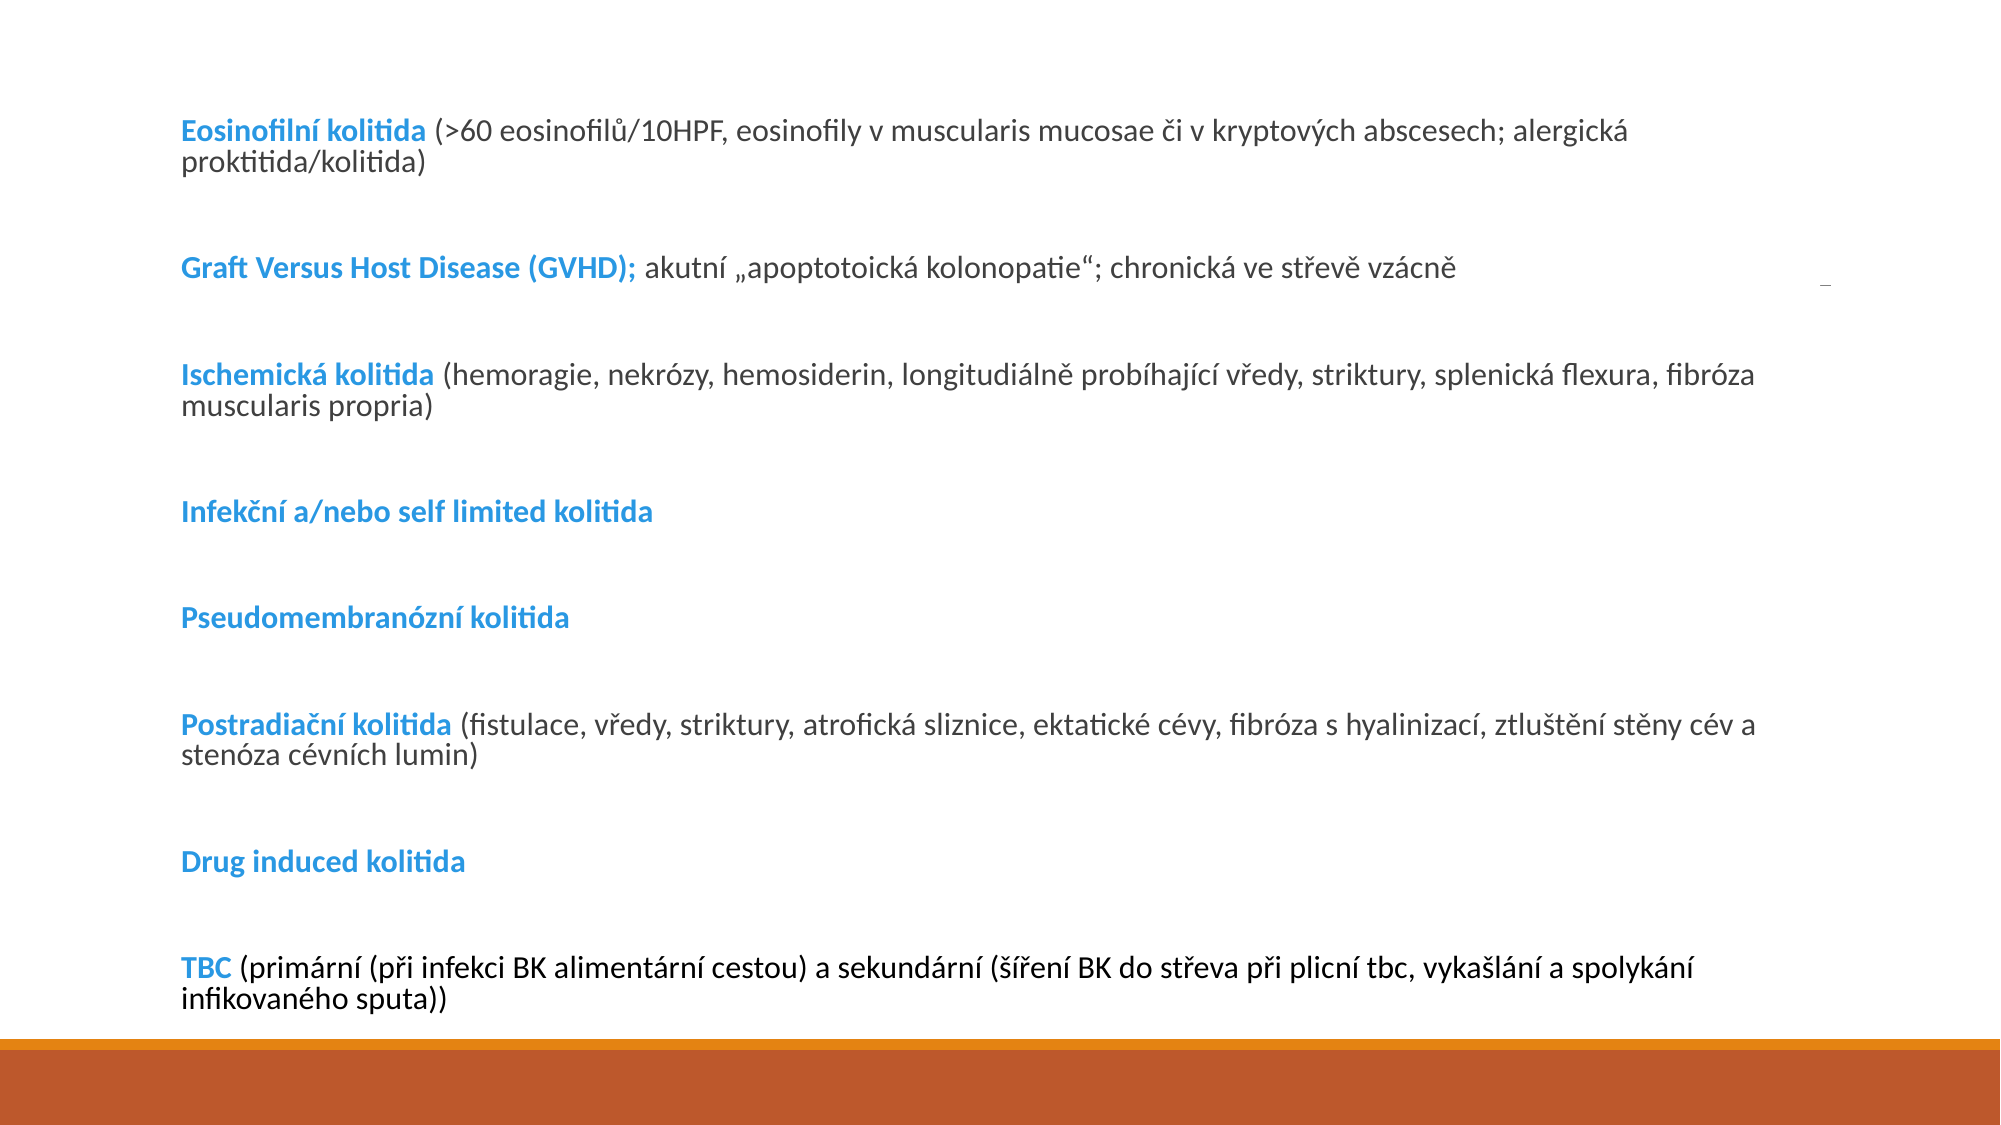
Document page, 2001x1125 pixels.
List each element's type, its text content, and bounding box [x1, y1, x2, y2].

list Eosinofilní kolitida (>60 eosinofilů/10HPF, eosinofily v muscularis mucosae či v kryptových abscesech; alergická proktitida/kolitida) Graft Versus Host Disease (GVHD); akutní „apoptotoická kolonopatie“; chronická ve střevě vzácně Ischemická kolitida (hemoragie, nekrózy, hemosiderin, longitudiálně probíhající vředy, striktury, splenická flexura, fibróza muscularis propria) Infekční a/nebo self limited kolitida Pseudomembranózní kolitida Postradiační kolitida (fistulace, vředy, striktury, atrofická sliznice, ektatické cévy, fibróza s hyalinizací, ztluštění stěny cév a stenóza cévních lumin) Drug induced kolitida TBC (primární (při infekci BK alimentární cestou) a sekundární (šíření BK do střeva při plicní tbc, vykašlání a spolykání infikovaného sputa)) [167, 109, 1821, 1033]
